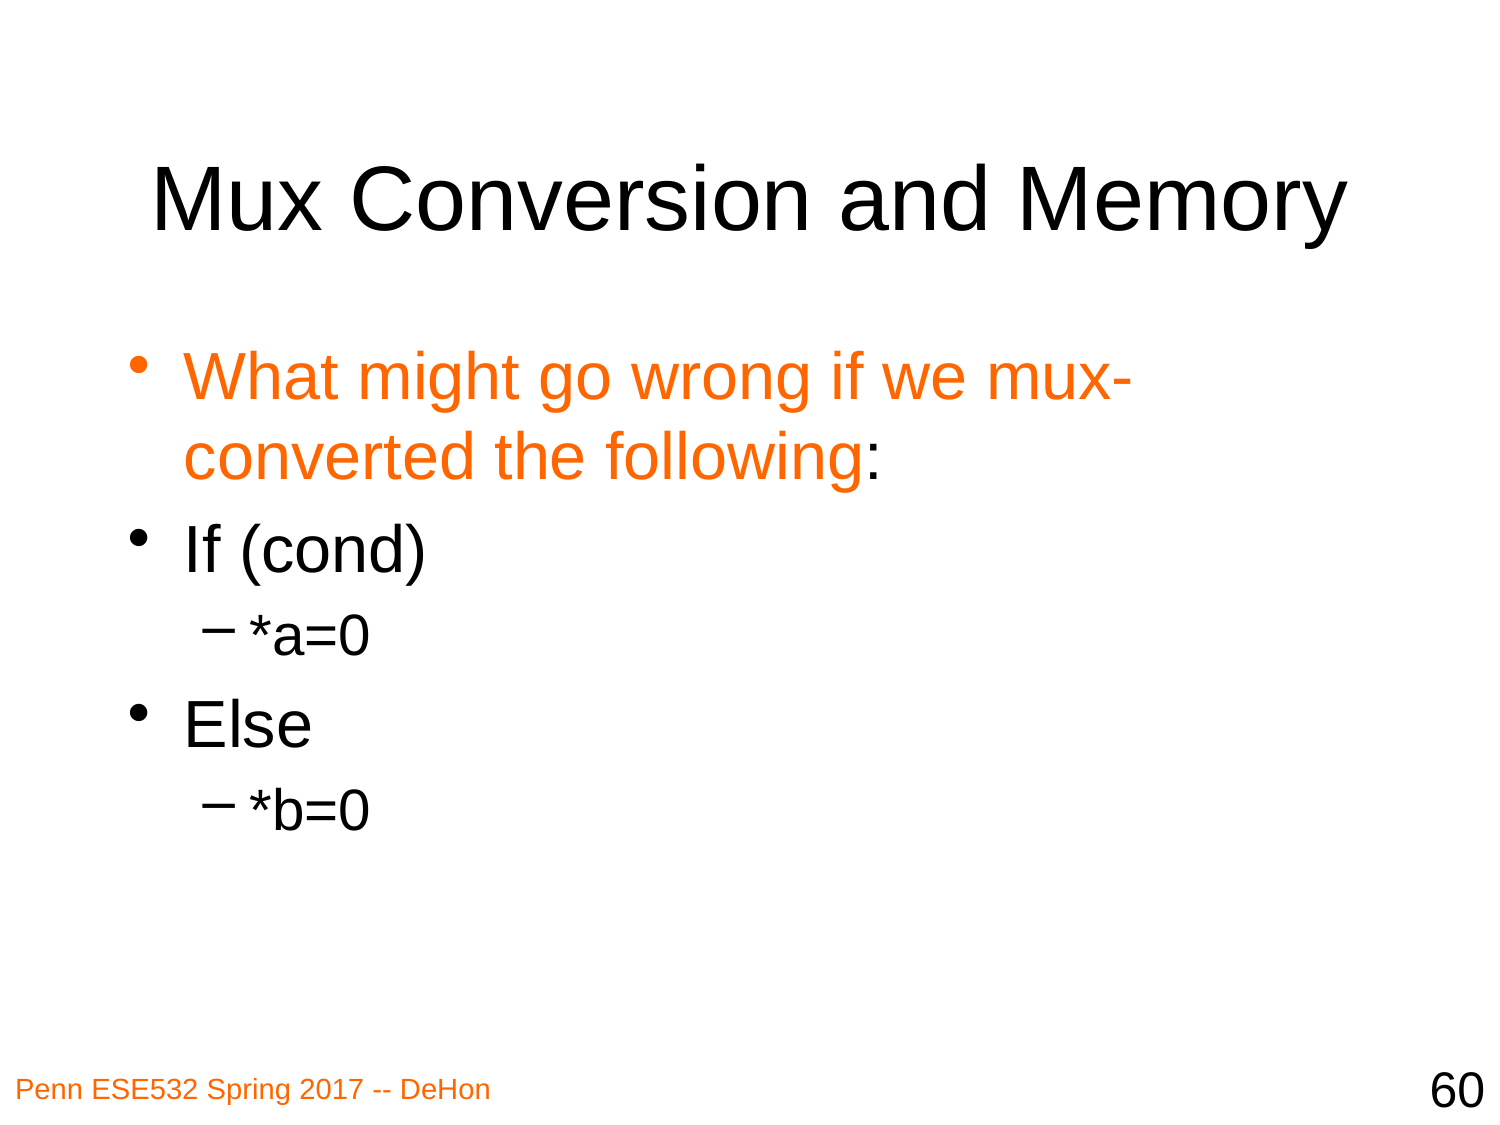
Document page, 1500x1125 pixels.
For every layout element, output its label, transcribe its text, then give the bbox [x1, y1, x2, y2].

slide_number Penn ESE532 Spring 2017 -- DeHon [0, 1062, 576, 1125]
title Mux Conversion and Memory [112, 99, 1388, 288]
list What might go wrong if we mux-converted the following: If (cond) *a=0 Else *b=0 [112, 324, 1388, 1001]
slide_number 60 [1187, 1049, 1500, 1125]
